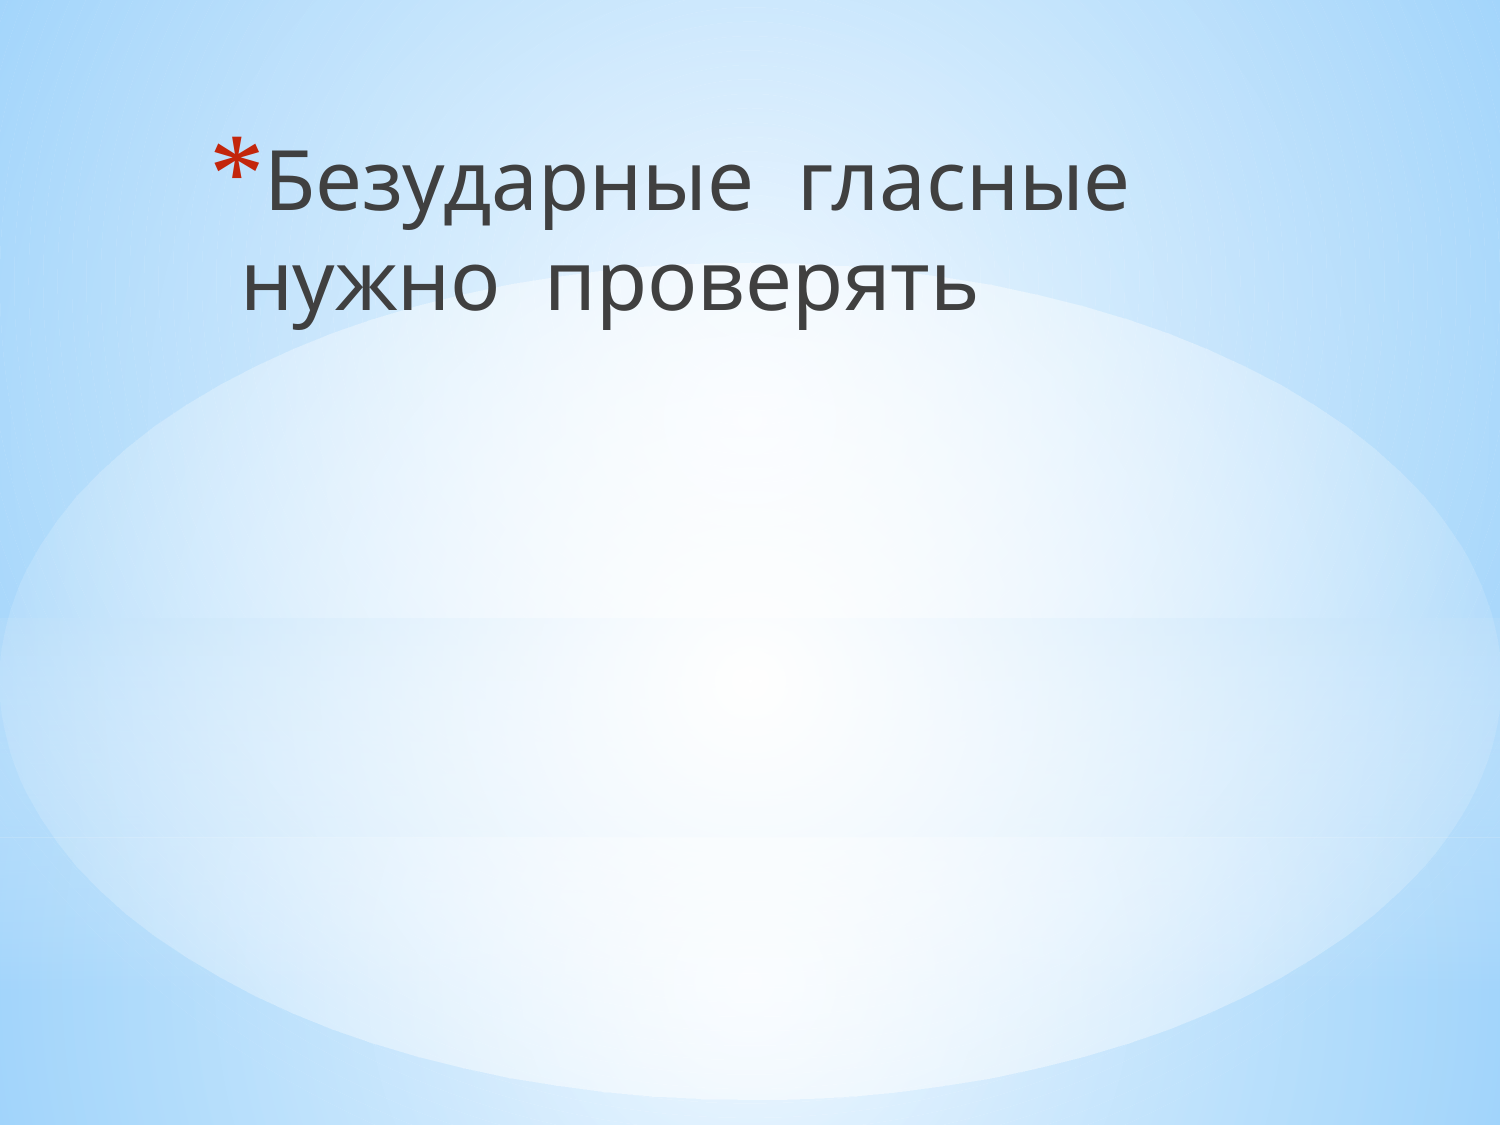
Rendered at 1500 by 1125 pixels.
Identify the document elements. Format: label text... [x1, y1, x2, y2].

list Безударные гласные нужно проверять [187, 120, 1238, 690]
